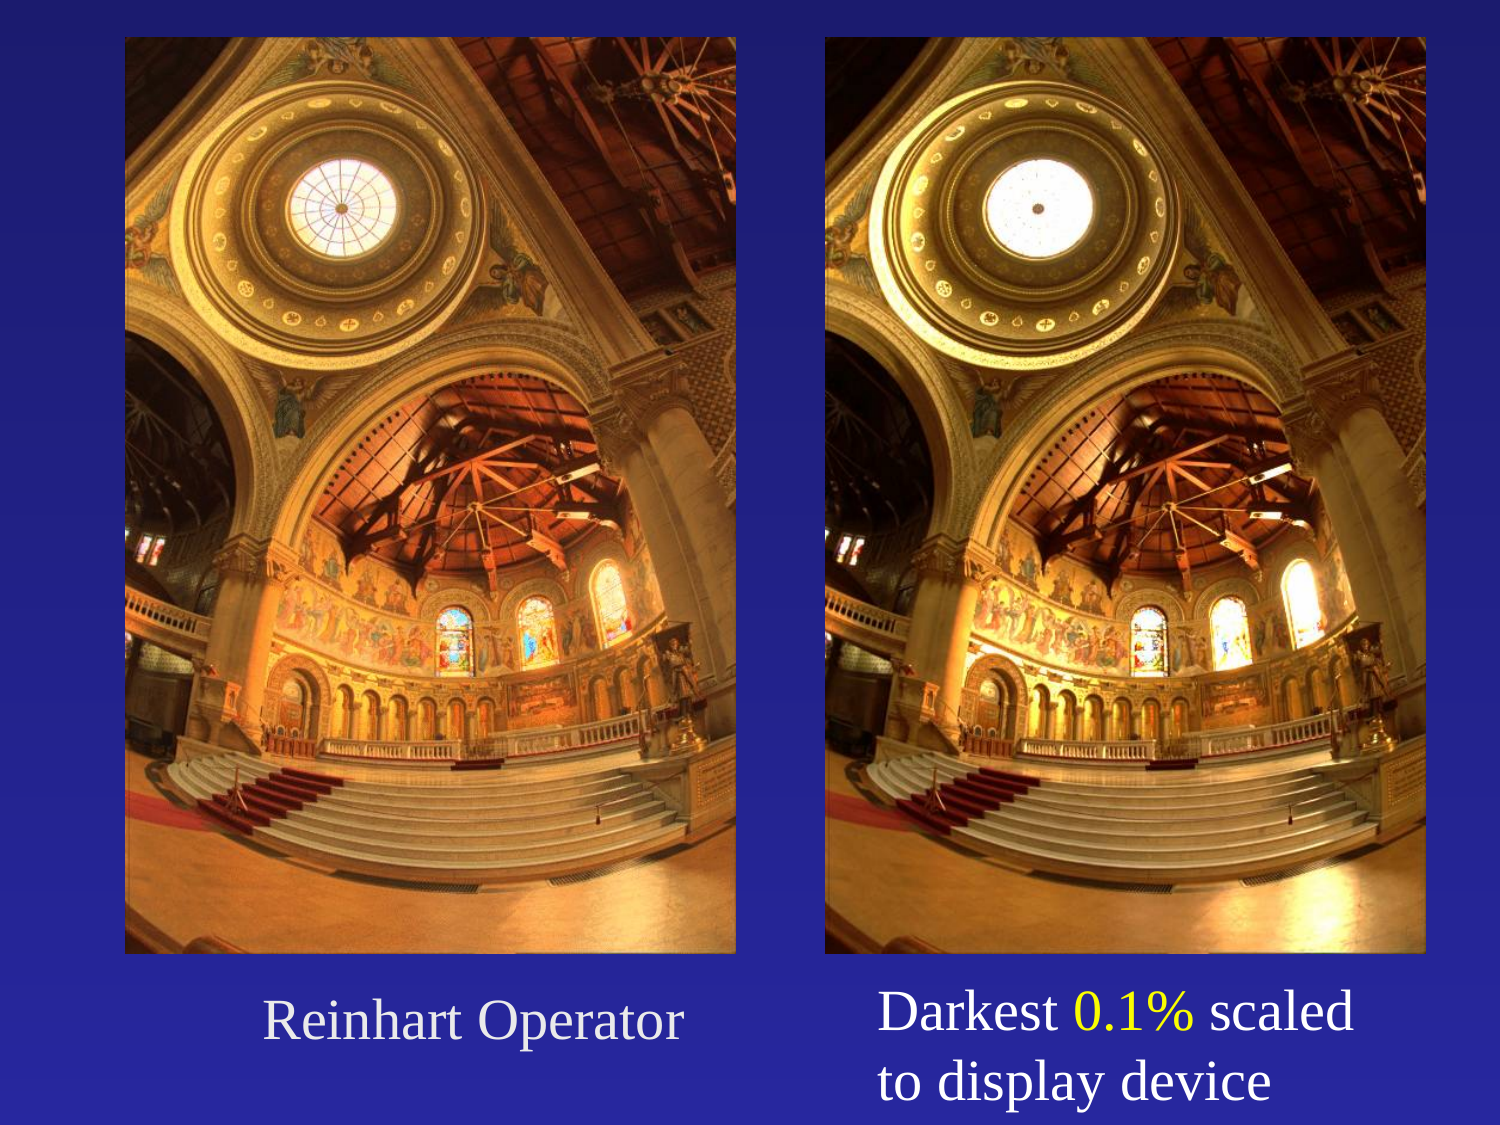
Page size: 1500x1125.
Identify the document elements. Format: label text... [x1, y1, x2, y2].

text_box Reinhart Operator [247, 973, 700, 1059]
picture [824, 37, 1426, 955]
text_box Darkest 0.1% scaled to display device [862, 964, 1370, 1120]
picture [124, 37, 736, 955]
